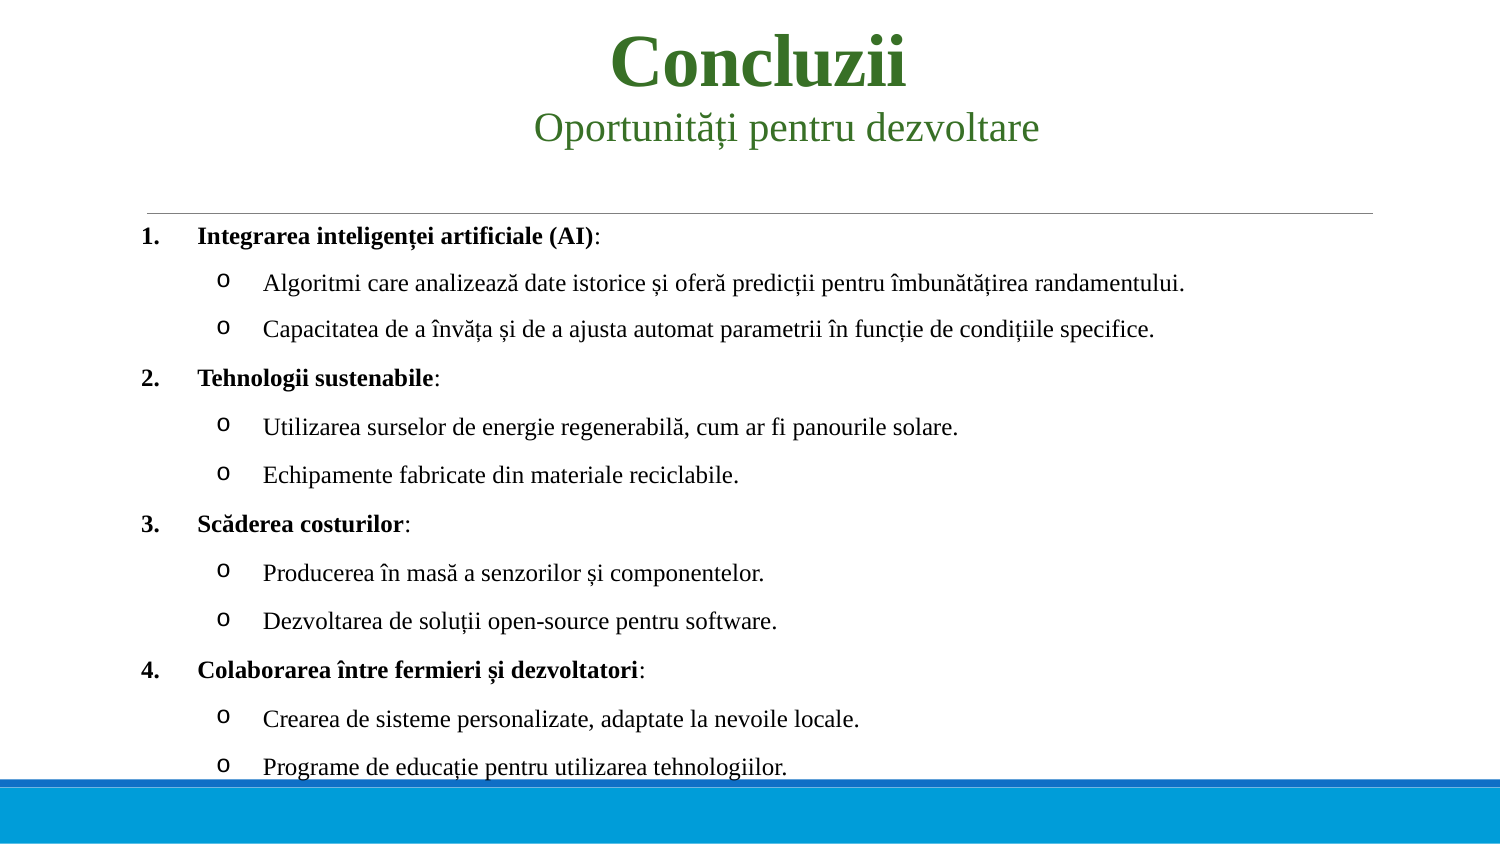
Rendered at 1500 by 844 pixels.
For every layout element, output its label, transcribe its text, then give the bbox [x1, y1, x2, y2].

subtitle Oportunități pentru dezvoltare [155, 84, 1419, 136]
title Concluzii [126, 10, 1391, 105]
text_box Integrarea inteligenței artificiale (AI): Algoritmi care analizează date istorice și oferă predicții pentru îmbunătățirea randamentului. Capacitatea de a învăța și de a ajusta automat parametrii în funcție de condițiile specifice. Tehnologii sustenabile: Utilizarea surselor de energie regenerabilă, cum ar fi panourile solare. Echipamente fabricate din materiale reciclabile. Scăderea costurilor: Producerea în masă a senzorilor și componentelor. Dezvoltarea de soluții open-source pentru software. Colaborarea între fermieri și dezvoltatori: Crearea de sisteme personalizate, adaptate la nevoile locale. Programe de educație pentru utilizarea tehnologiilor. [126, 210, 1448, 788]
